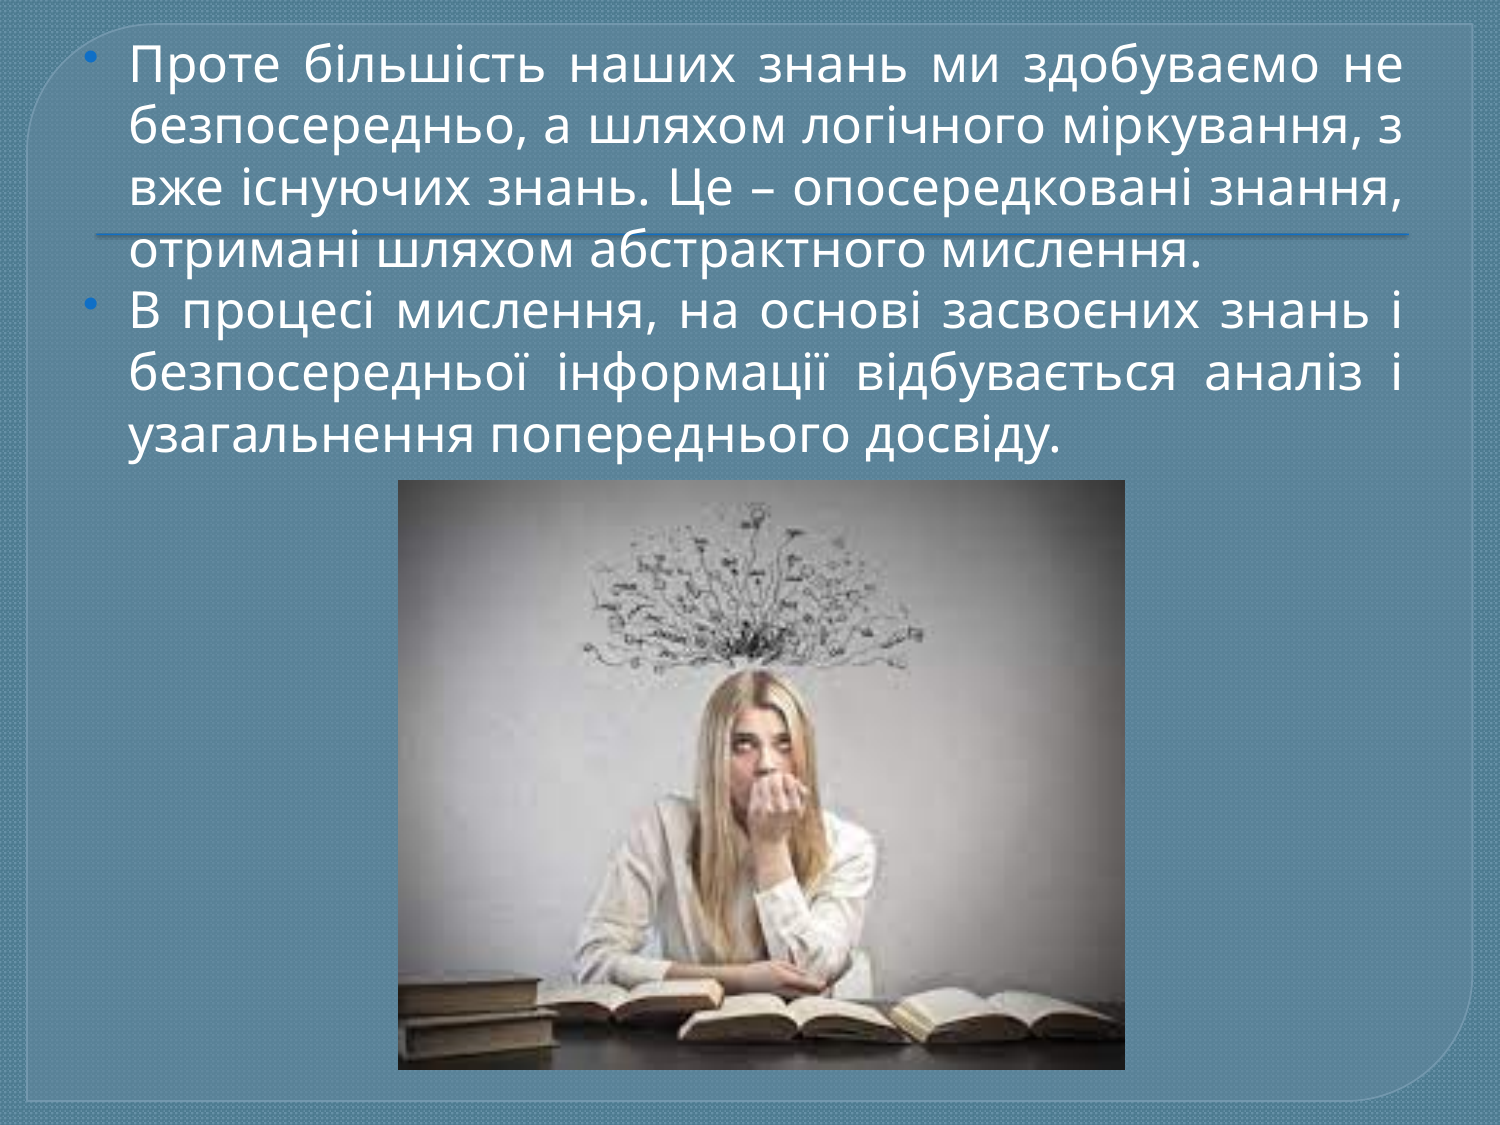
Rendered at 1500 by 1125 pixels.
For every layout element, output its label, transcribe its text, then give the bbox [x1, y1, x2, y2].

picture [398, 480, 1126, 1071]
list Проте більшість наших знань ми здобуваємо не безпосередньо, а шляхом логічного міркування, з вже існуючих знань. Це – опосередковані знання, отримані шляхом абстрактного мислення. В процесі мислення, на основі засвоєних знань і безпосередньої інформації відбувається аналіз і узагальнення попереднього досвіду. [70, 23, 1421, 516]
